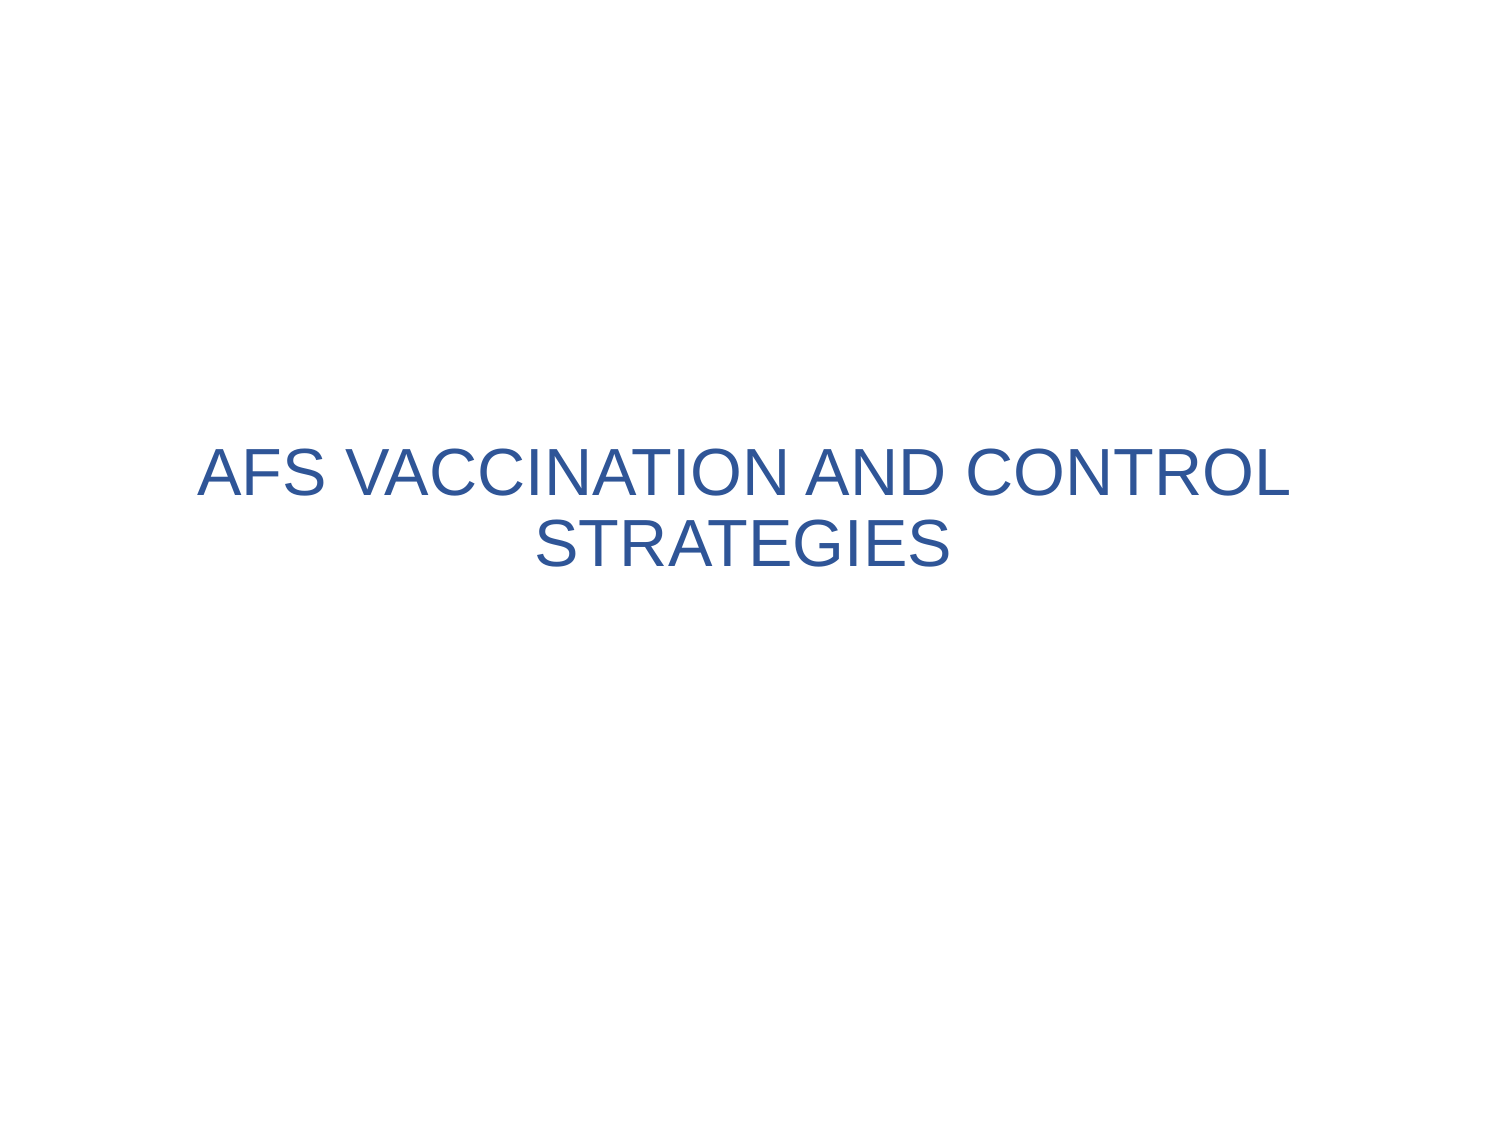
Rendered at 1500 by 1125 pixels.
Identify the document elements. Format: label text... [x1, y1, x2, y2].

title AFS VACCINATION AND CONTROL STRATEGIES [96, 400, 1391, 619]
